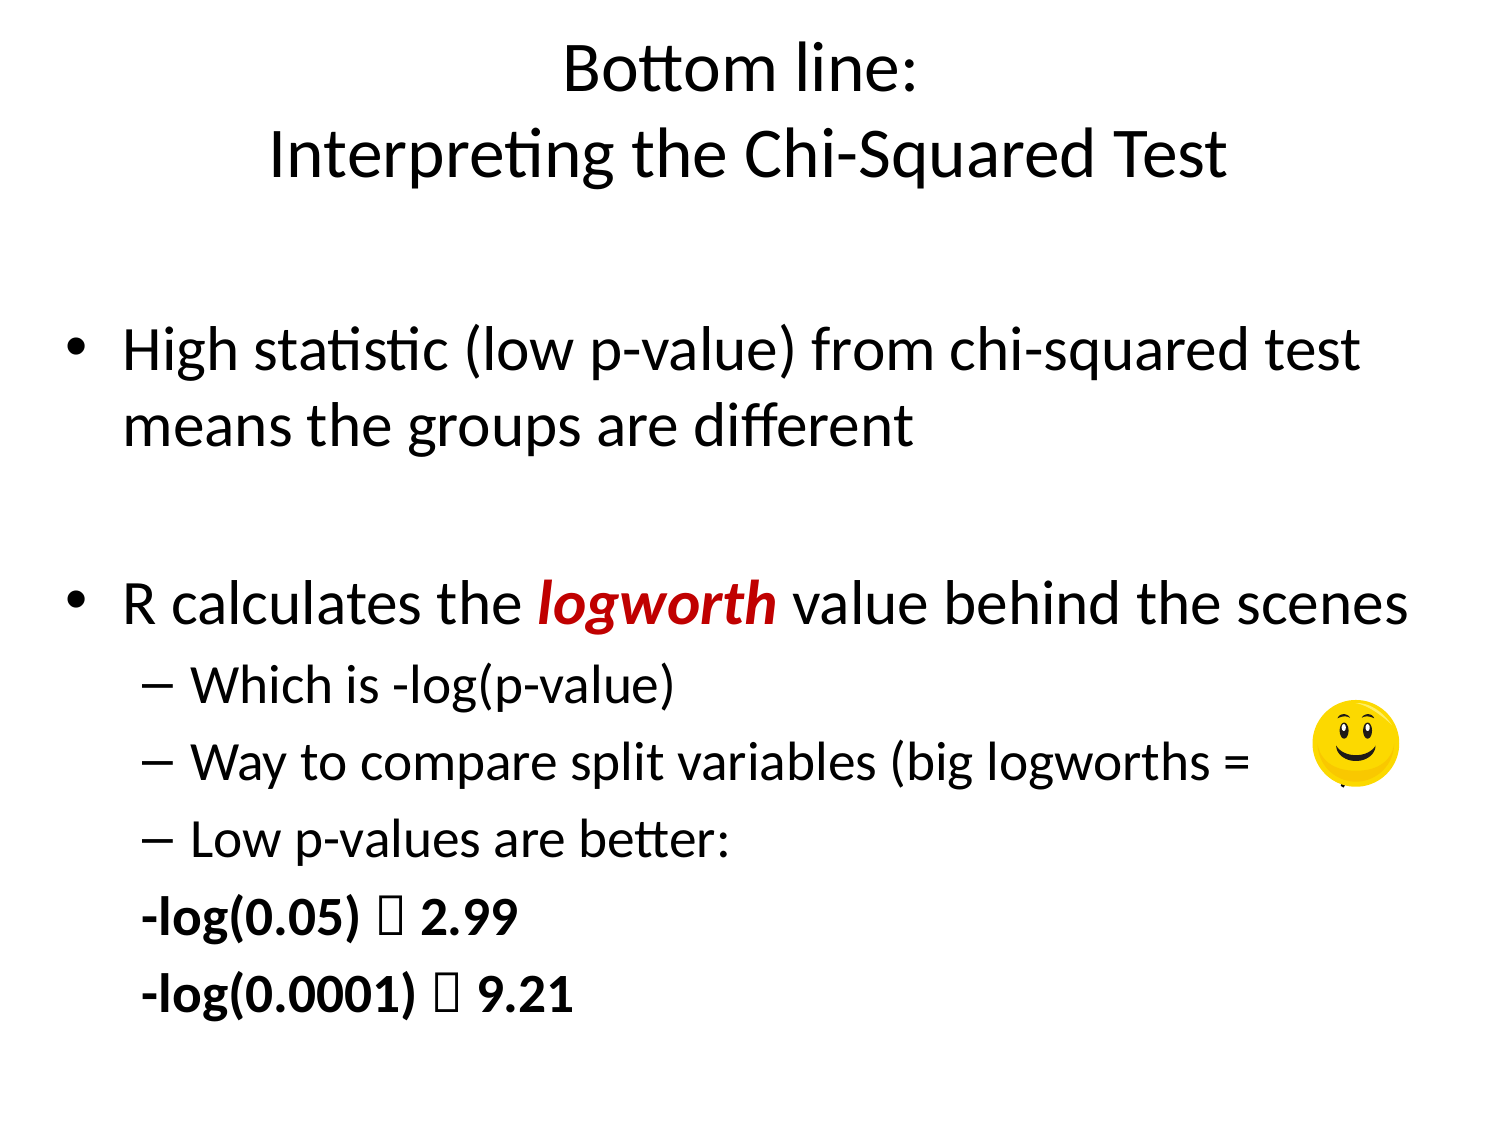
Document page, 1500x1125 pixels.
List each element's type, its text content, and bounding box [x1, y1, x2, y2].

list High statistic (low p-value) from chi-squared test means the groups are different R calculates the logworth value behind the scenes Which is -log(p-value) Way to compare split variables (big logworths = ) Low p-values are better: -log(0.05)  2.99 -log(0.0001)  9.21 [50, 299, 1450, 1043]
title Bottom line: Interpreting the Chi-Squared Test [74, 12, 1425, 200]
picture [1312, 699, 1400, 787]
